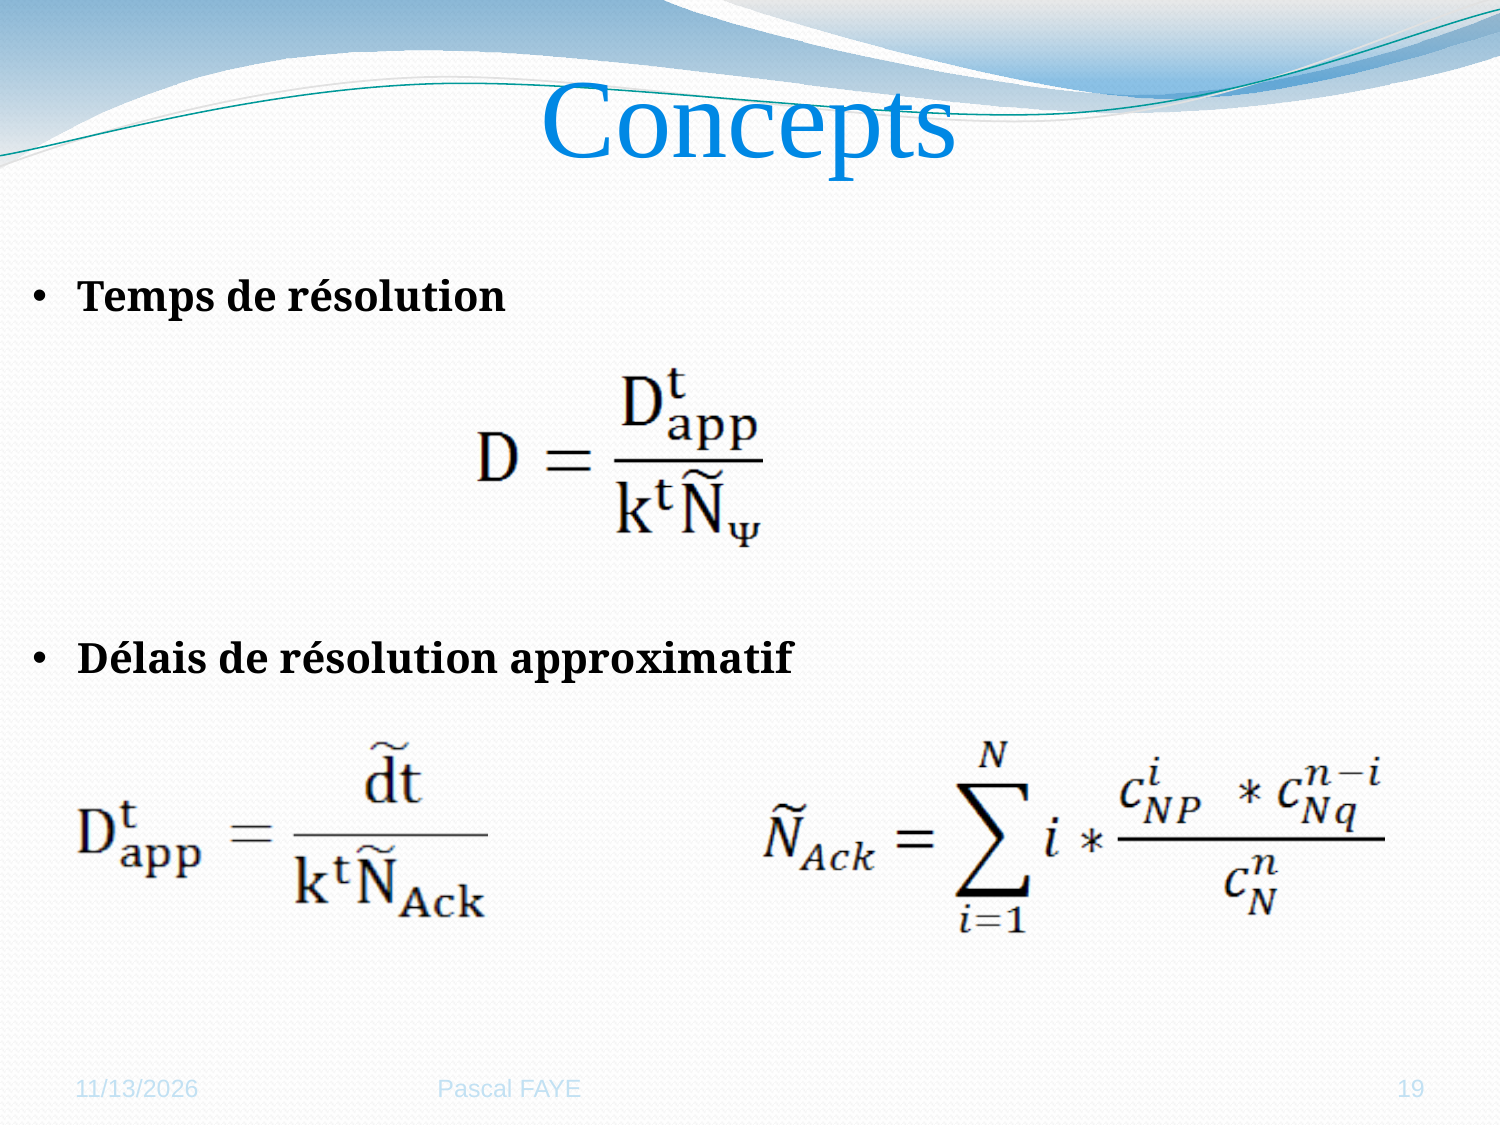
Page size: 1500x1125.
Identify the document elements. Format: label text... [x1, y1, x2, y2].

slide_number 19 [1299, 1042, 1425, 1103]
text_box Temps de résolution Délais de résolution approximatif [17, 262, 1477, 1067]
text_box Principe et contraintes [468, 360, 768, 563]
picture [74, 737, 488, 921]
text_box Mécanisme [765, 938, 1380, 942]
text_box Concepts [49, 100, 1450, 188]
text_box Concepts [49, 49, 1450, 99]
picture [762, 737, 1385, 938]
text_box Principe et contraintes [68, 739, 493, 932]
picture [474, 358, 763, 551]
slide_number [75, 1042, 425, 1103]
text_box Mécanisme [77, 921, 484, 925]
footer Pascal FAYE [437, 1042, 988, 1103]
text_box Principe et contraintes [756, 739, 1389, 949]
